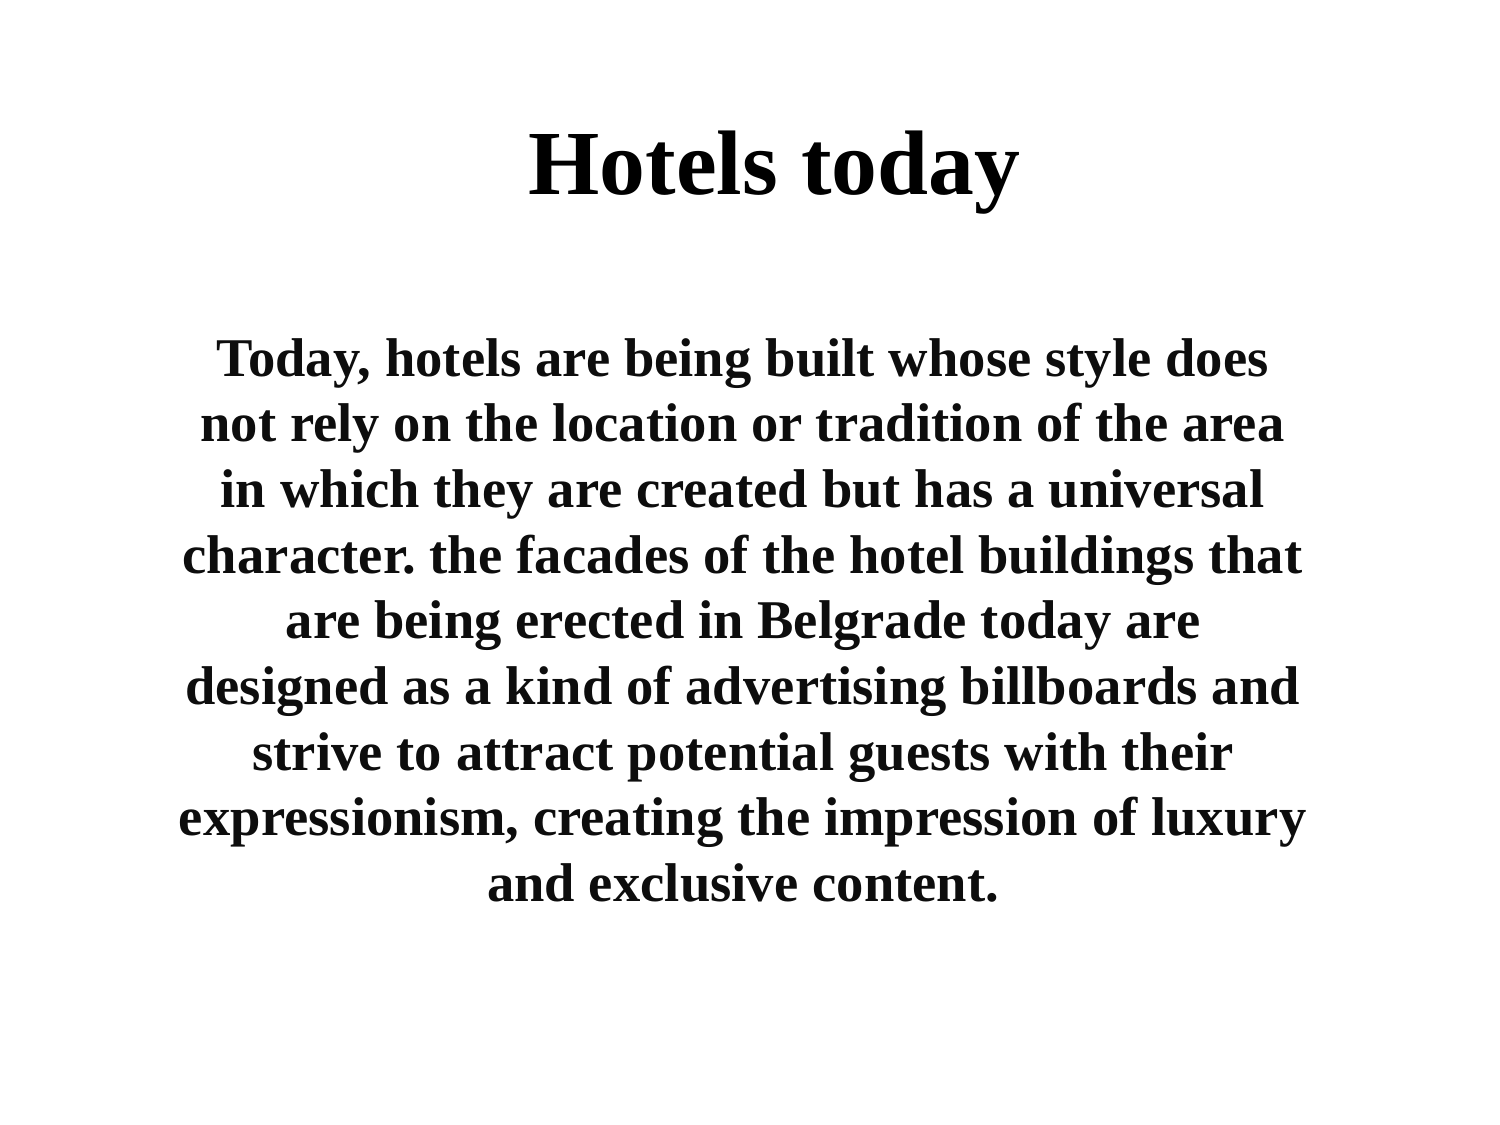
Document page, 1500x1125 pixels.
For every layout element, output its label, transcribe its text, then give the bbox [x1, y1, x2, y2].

subtitle Today, hotels are being built whose style does not rely on the location or tradition of the area in which they are created but has a universal character. the facades of the hotel buildings that are being erected in Belgrade today are designed as a kind of advertising billboards and strive to attract potential guests with their expressionism, creating the impression of luxury and exclusive content. [162, 237, 1325, 925]
title Hotels today [137, 37, 1413, 279]
